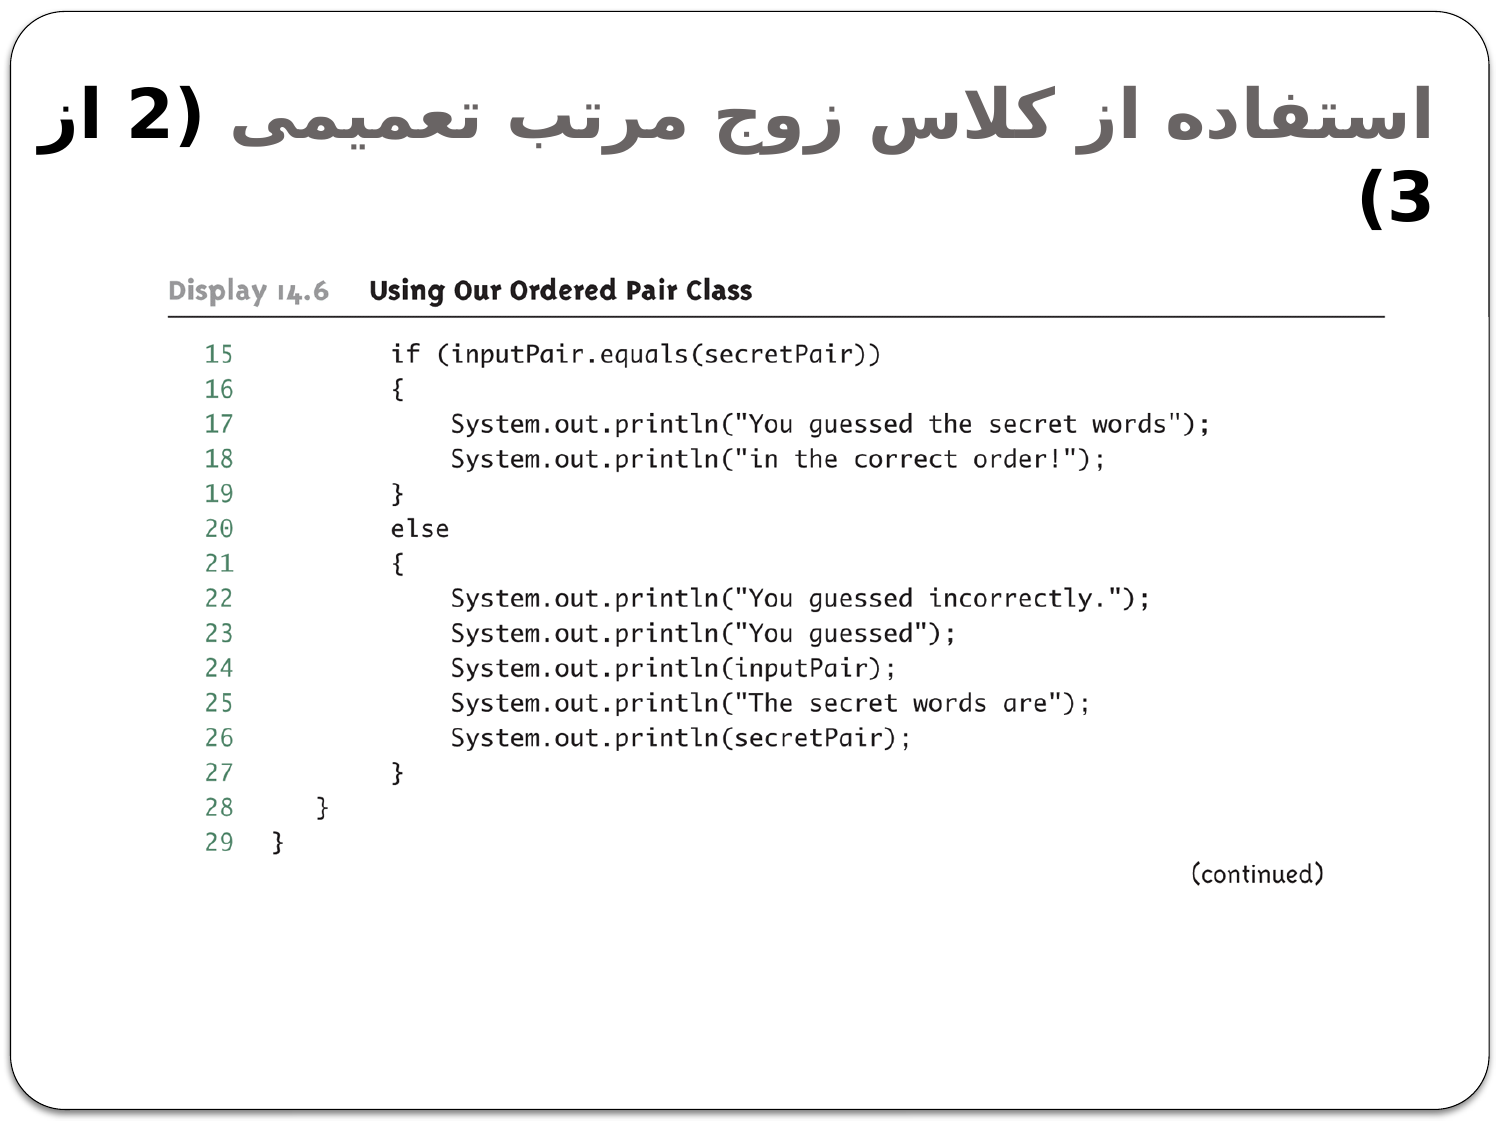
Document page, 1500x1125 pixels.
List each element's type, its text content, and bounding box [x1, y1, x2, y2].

picture [137, 262, 1416, 901]
text_box استفاده از کلاس زوج مرتب تعمیمی (2 از 3) [0, 62, 1450, 250]
